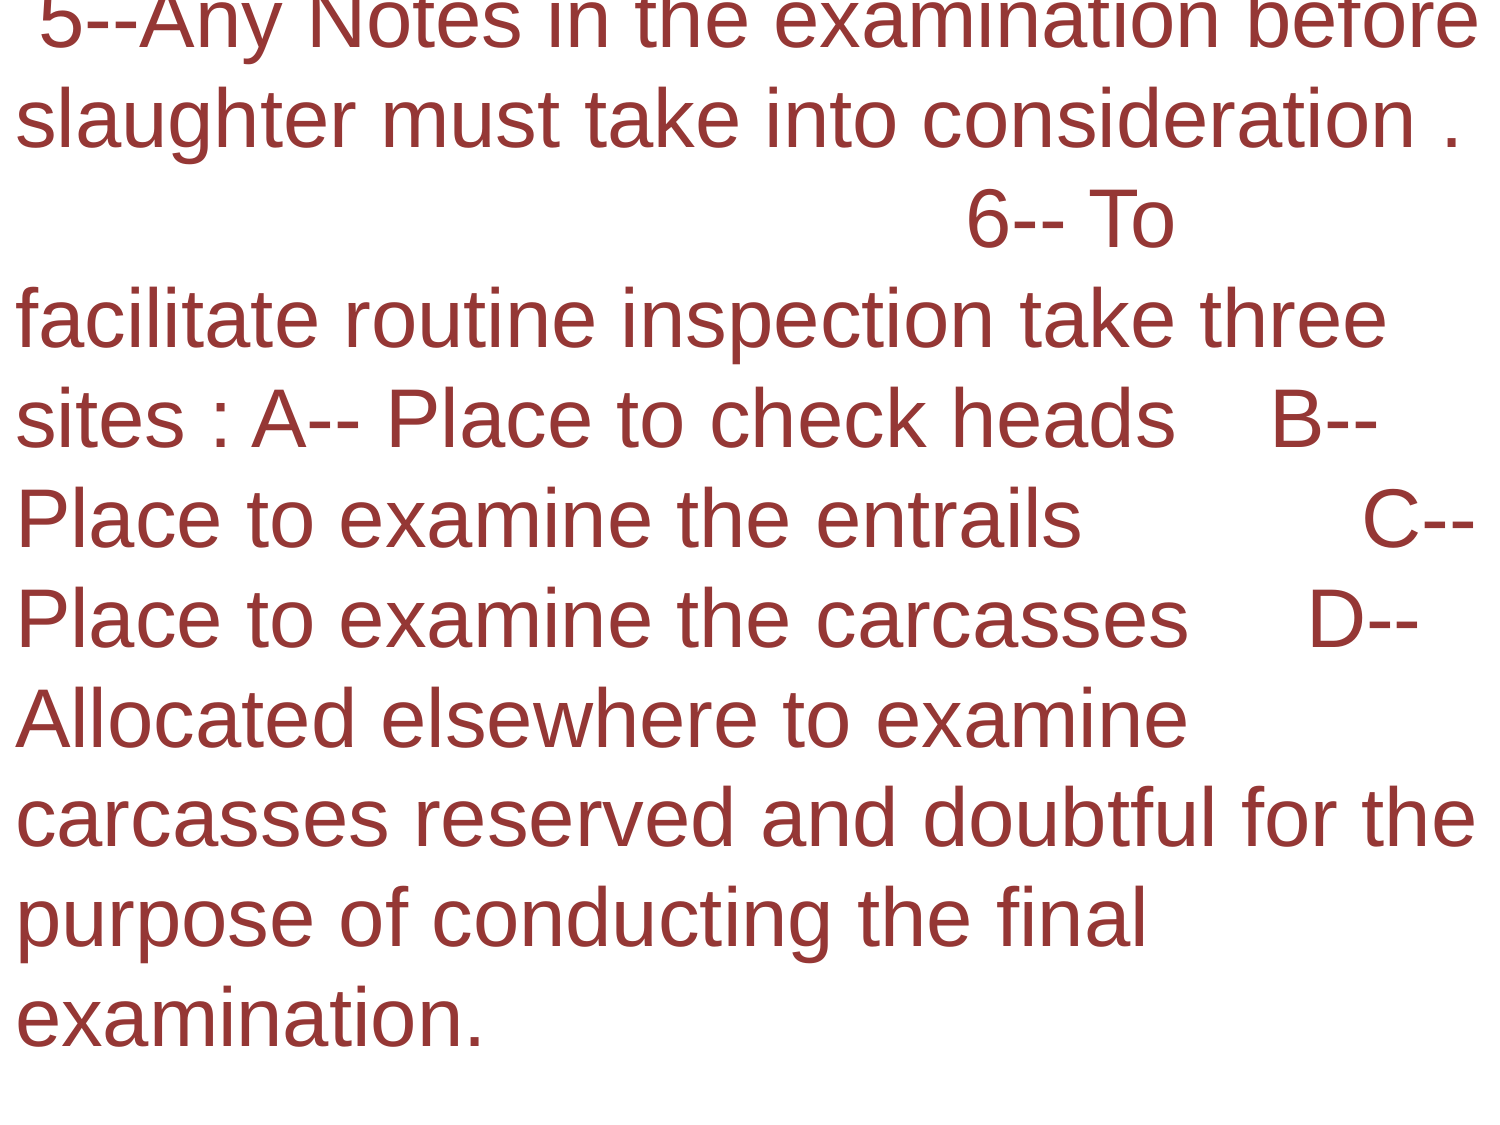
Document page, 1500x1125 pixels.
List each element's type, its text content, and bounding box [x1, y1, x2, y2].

text_box 5--Any Notes in the examination before slaughter must take into consideration . 6-- To facilitate routine inspection take three sites : A-- Place to check heads B-- Place to examine the entrails C-- Place to examine the carcasses D--Allocated elsewhere to examine carcasses reserved and doubtful for the purpose of conducting the final examination. [0, 0, 1500, 1071]
